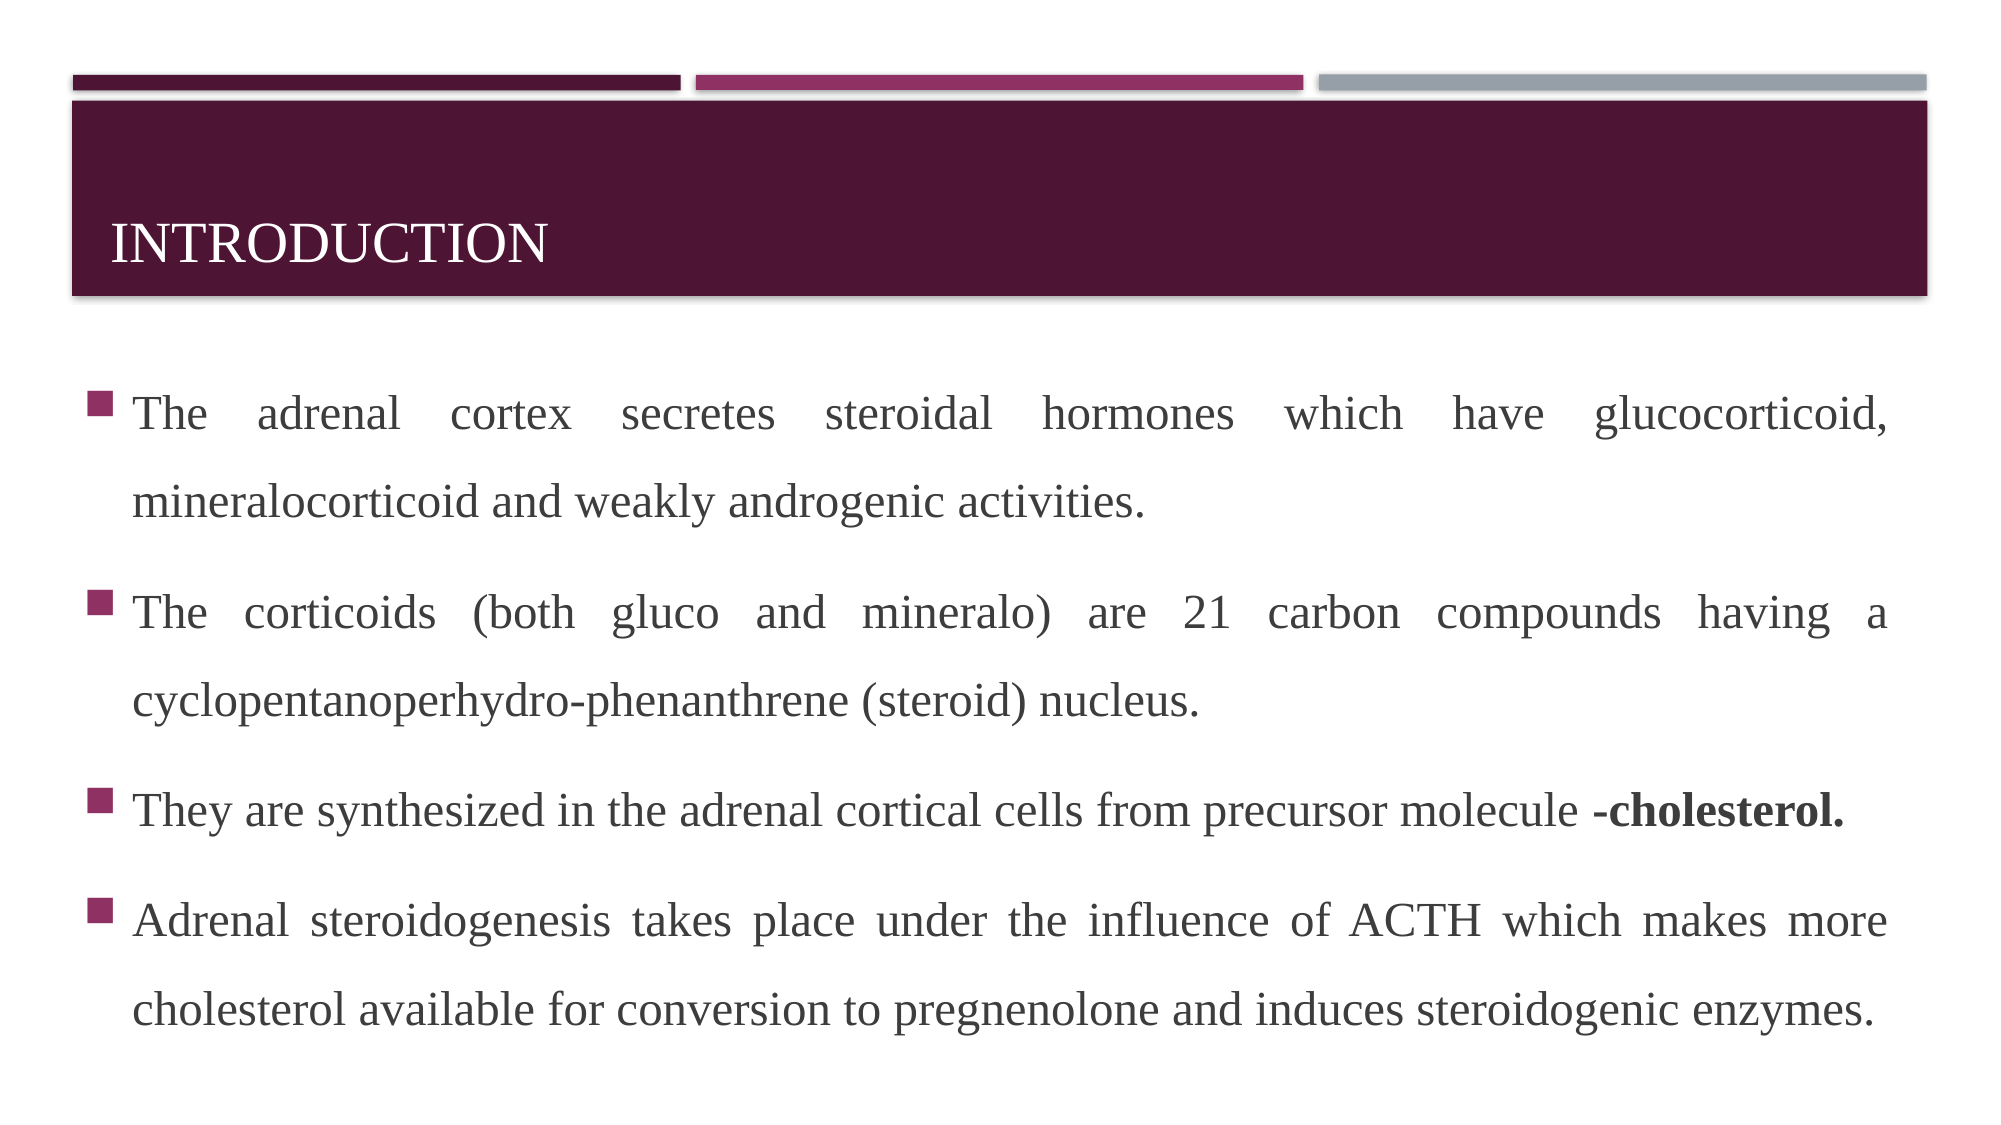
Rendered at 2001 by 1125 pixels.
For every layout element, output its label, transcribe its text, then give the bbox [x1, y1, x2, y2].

title Introduction [95, 115, 1905, 282]
list The adrenal cortex secretes steroidal hormones which have glucocorticoid, mineralocorticoid and weakly androgenic activities. The corticoids (both gluco and mineralo) are 21 carbon compounds having a cyclopentanoperhydro-phenanthrene (steroid) nucleus. They are synthesized in the adrenal cortical cells from precursor molecule -cholesterol. Adrenal steroidogenesis takes place under the influence of ACTH which makes more cholesterol available for conversion to pregnenolone and induces steroidogenic enzymes. [67, 302, 1905, 1084]
